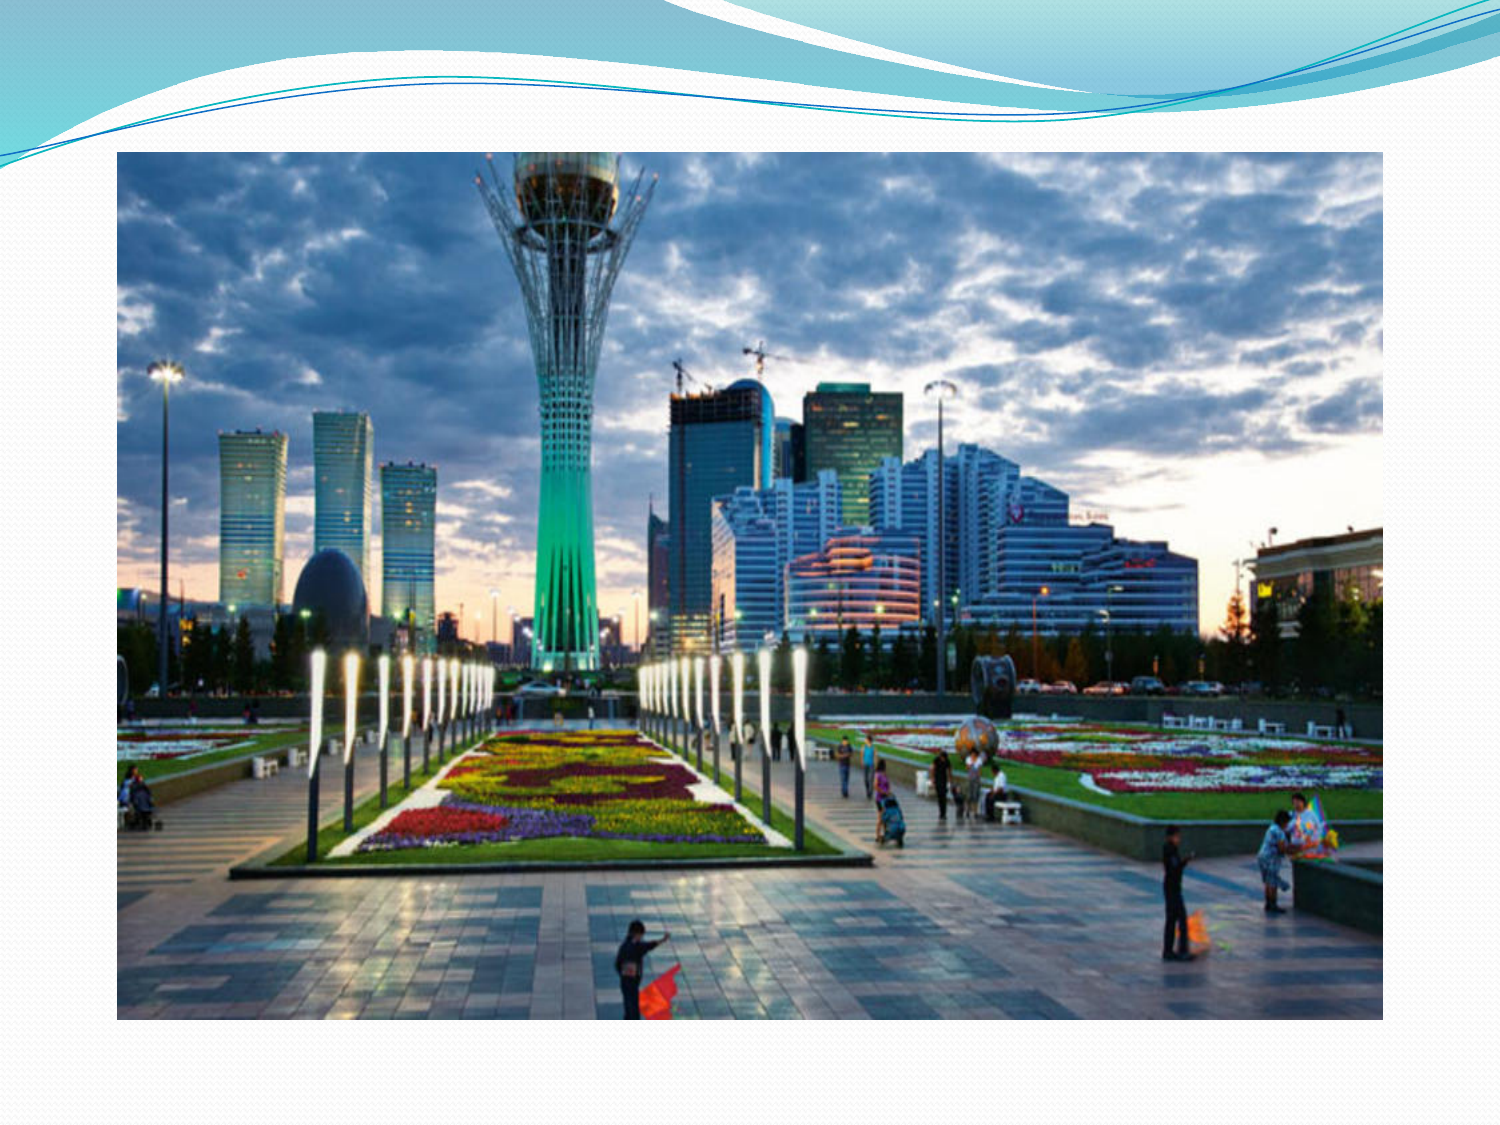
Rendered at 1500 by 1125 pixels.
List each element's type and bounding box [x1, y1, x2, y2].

list [116, 152, 1383, 1020]
